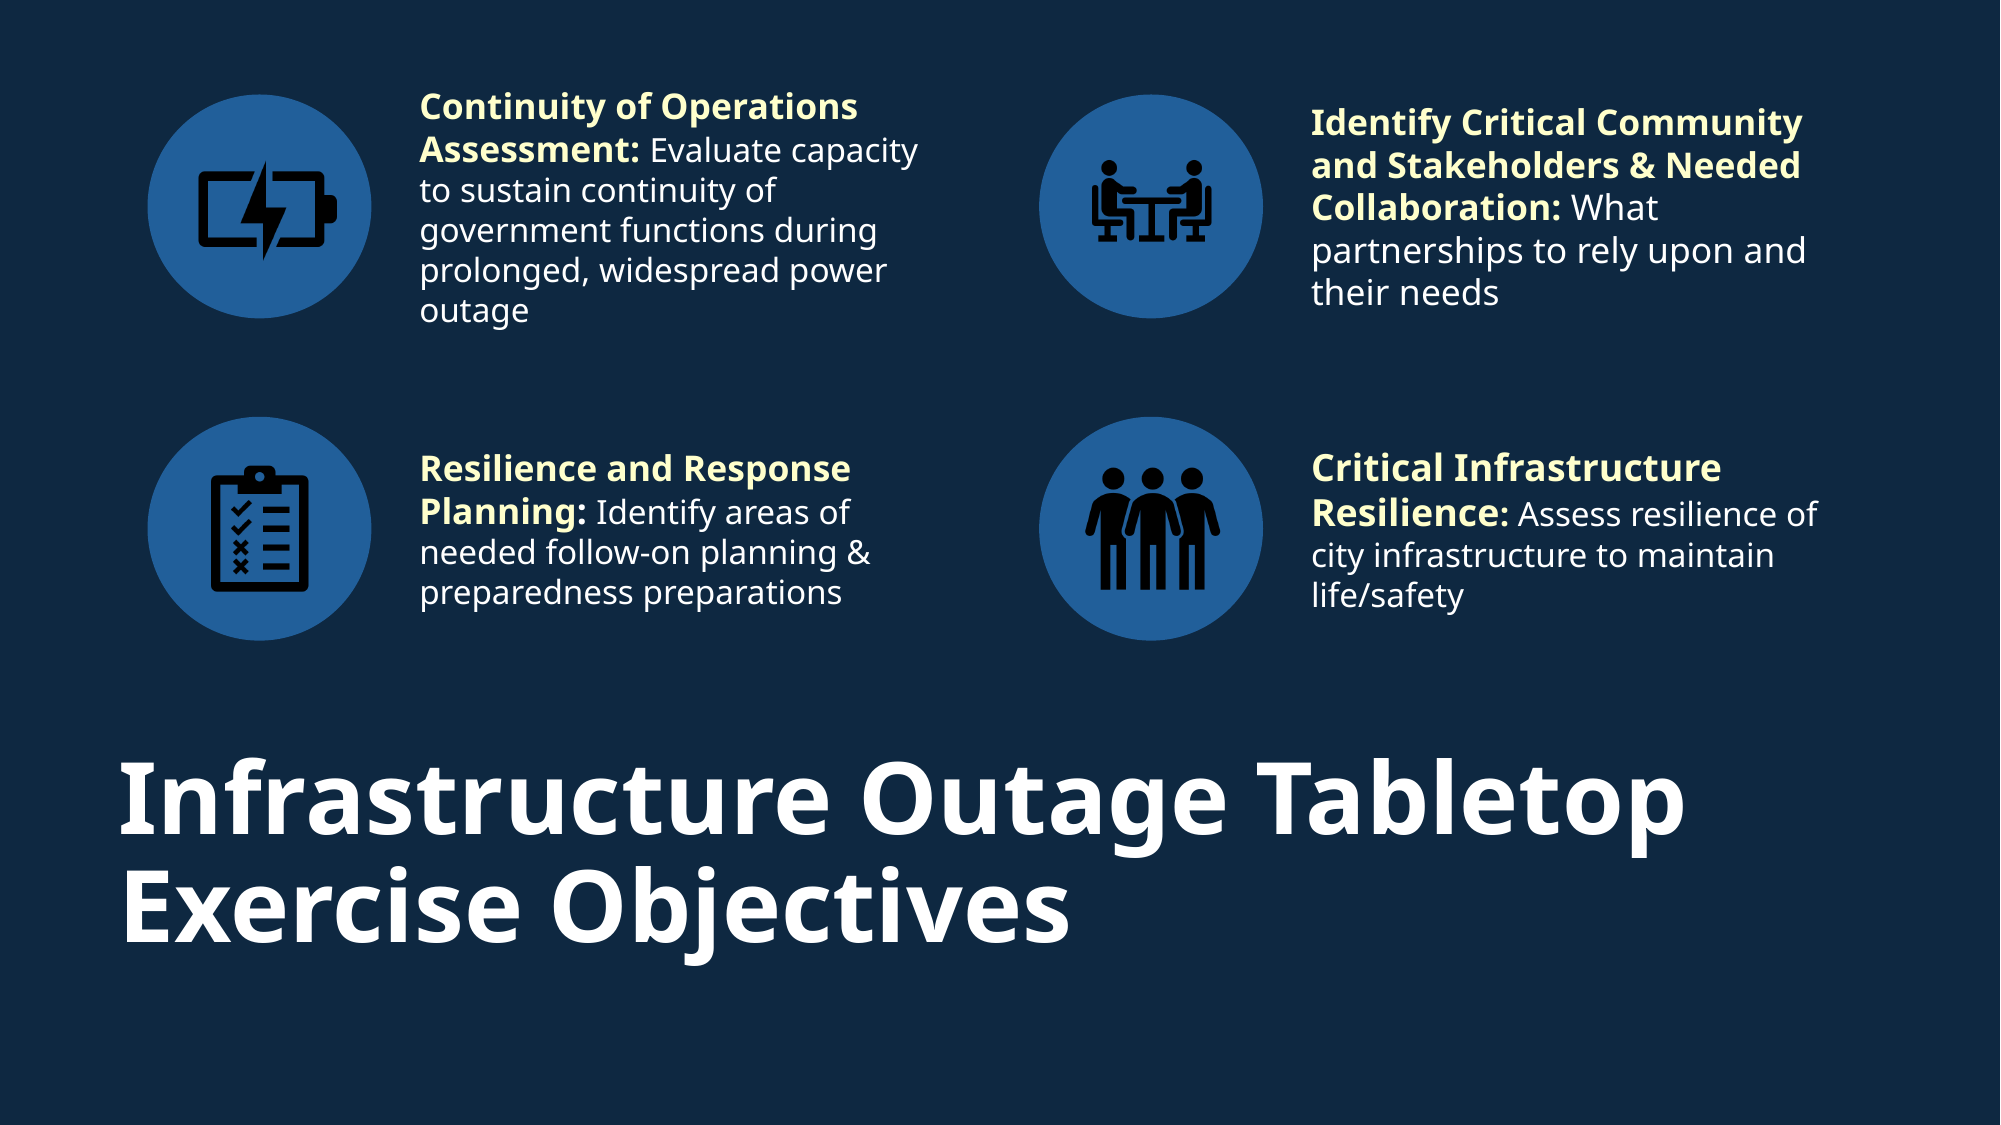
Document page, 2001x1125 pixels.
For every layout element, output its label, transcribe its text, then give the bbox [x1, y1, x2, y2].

picture [1076, 453, 1228, 605]
picture [183, 453, 335, 605]
picture [1075, 124, 1227, 276]
title Infrastructure Outage Tabletop Exercise Objectives [103, 740, 1863, 1000]
picture [191, 134, 343, 287]
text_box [146, 93, 1840, 642]
